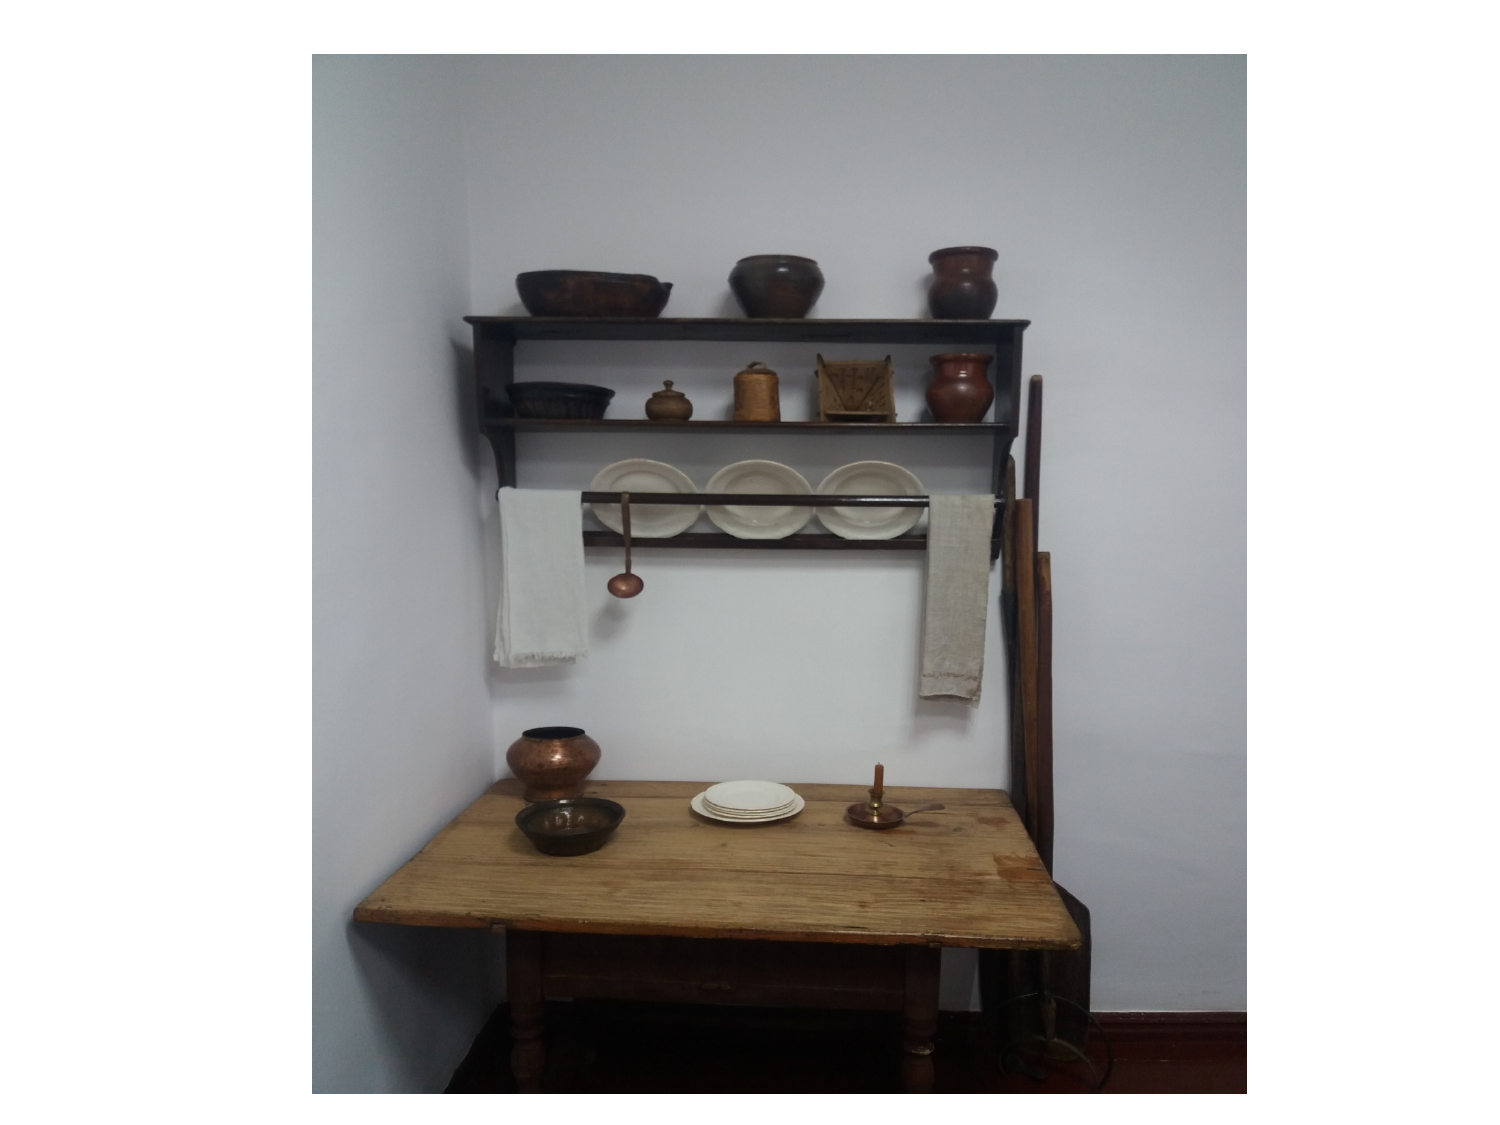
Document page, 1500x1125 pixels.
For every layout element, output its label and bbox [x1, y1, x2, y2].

list [312, 54, 1247, 1095]
